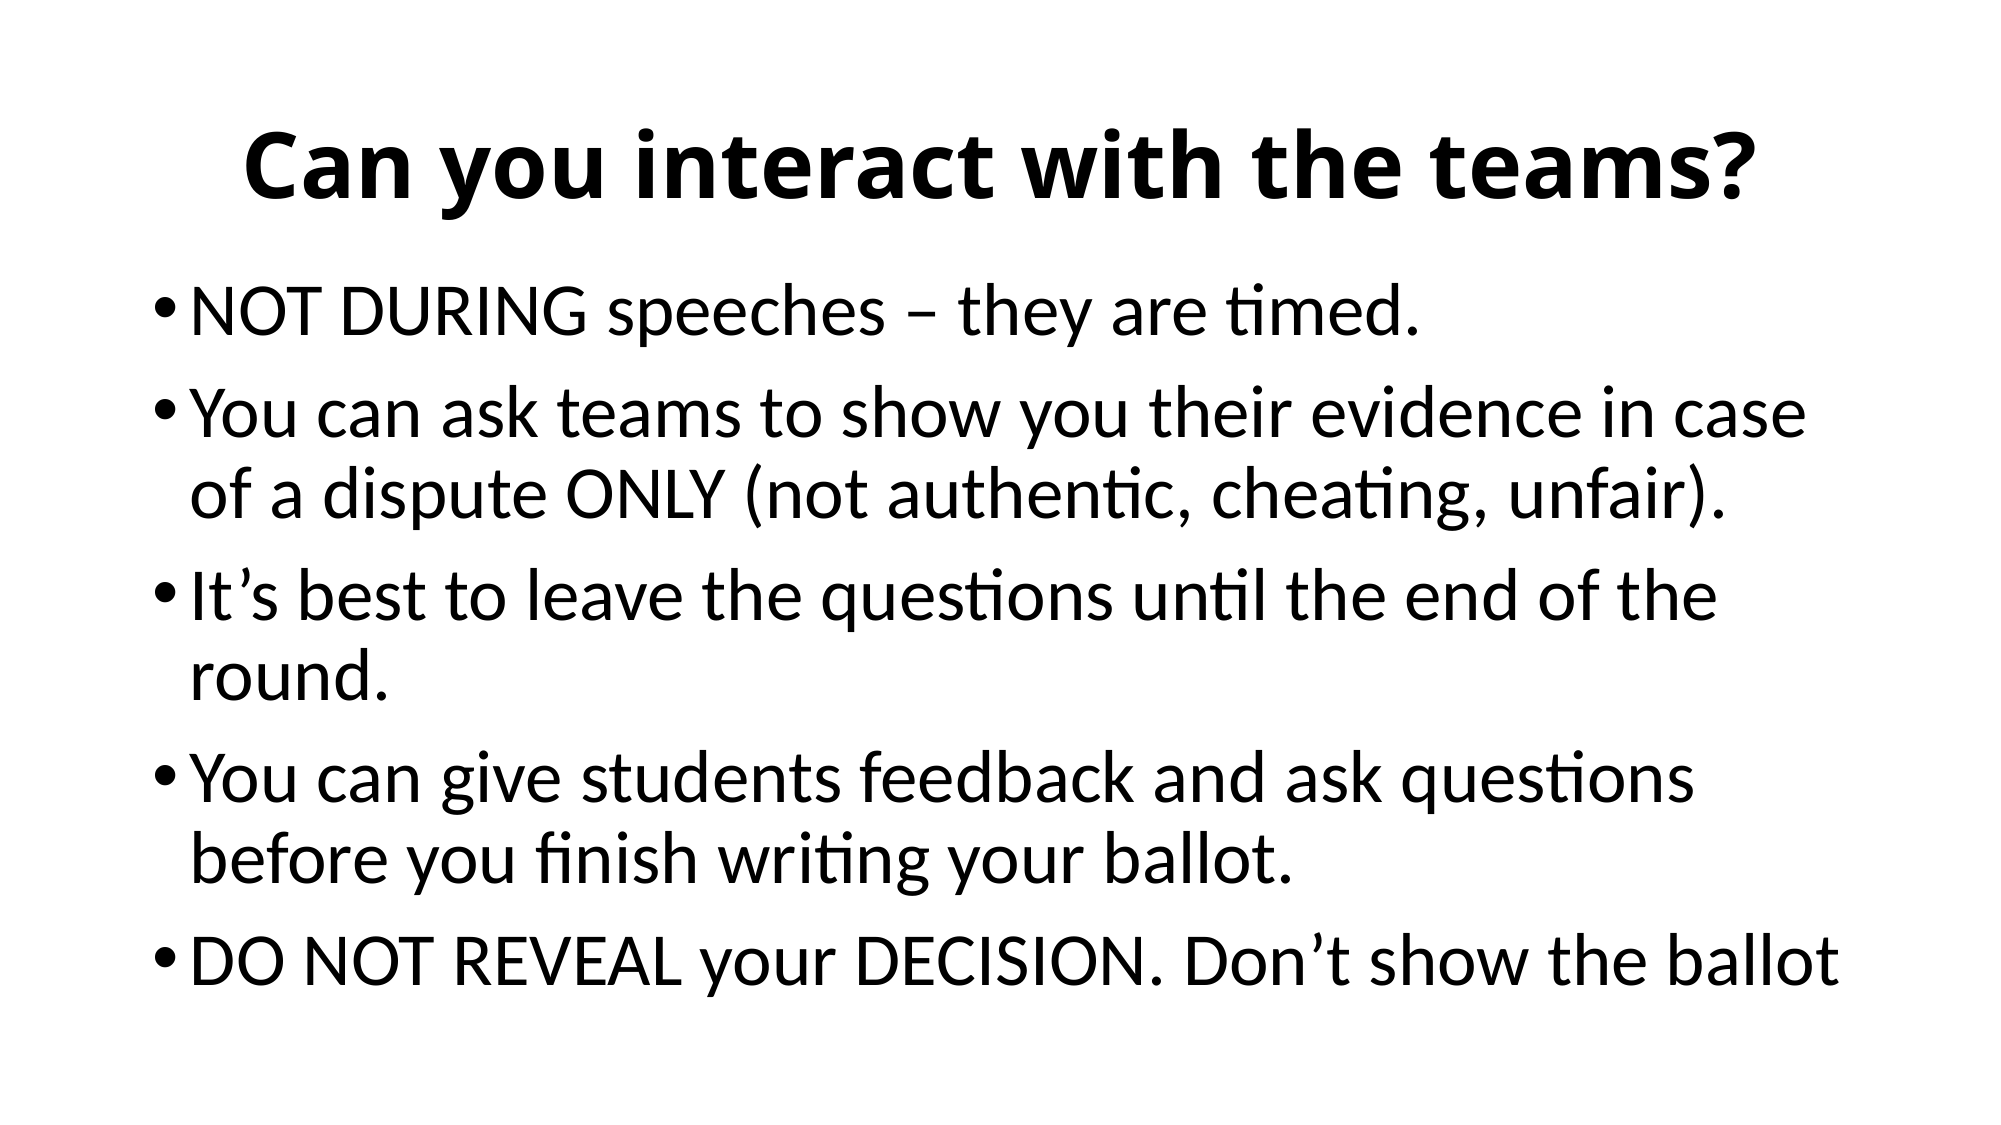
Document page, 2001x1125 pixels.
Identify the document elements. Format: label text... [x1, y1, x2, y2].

title Can you interact with the teams? [137, 59, 1863, 263]
list NOT DURING speeches – they are timed. You can ask teams to show you their evidence in case of a dispute ONLY (not authentic, cheating, unfair). It’s best to leave the questions until the end of the round. You can give students feedback and ask questions before you finish writing your ballot. DO NOT REVEAL your DECISION. Don’t show the ballot [137, 263, 1863, 1034]
